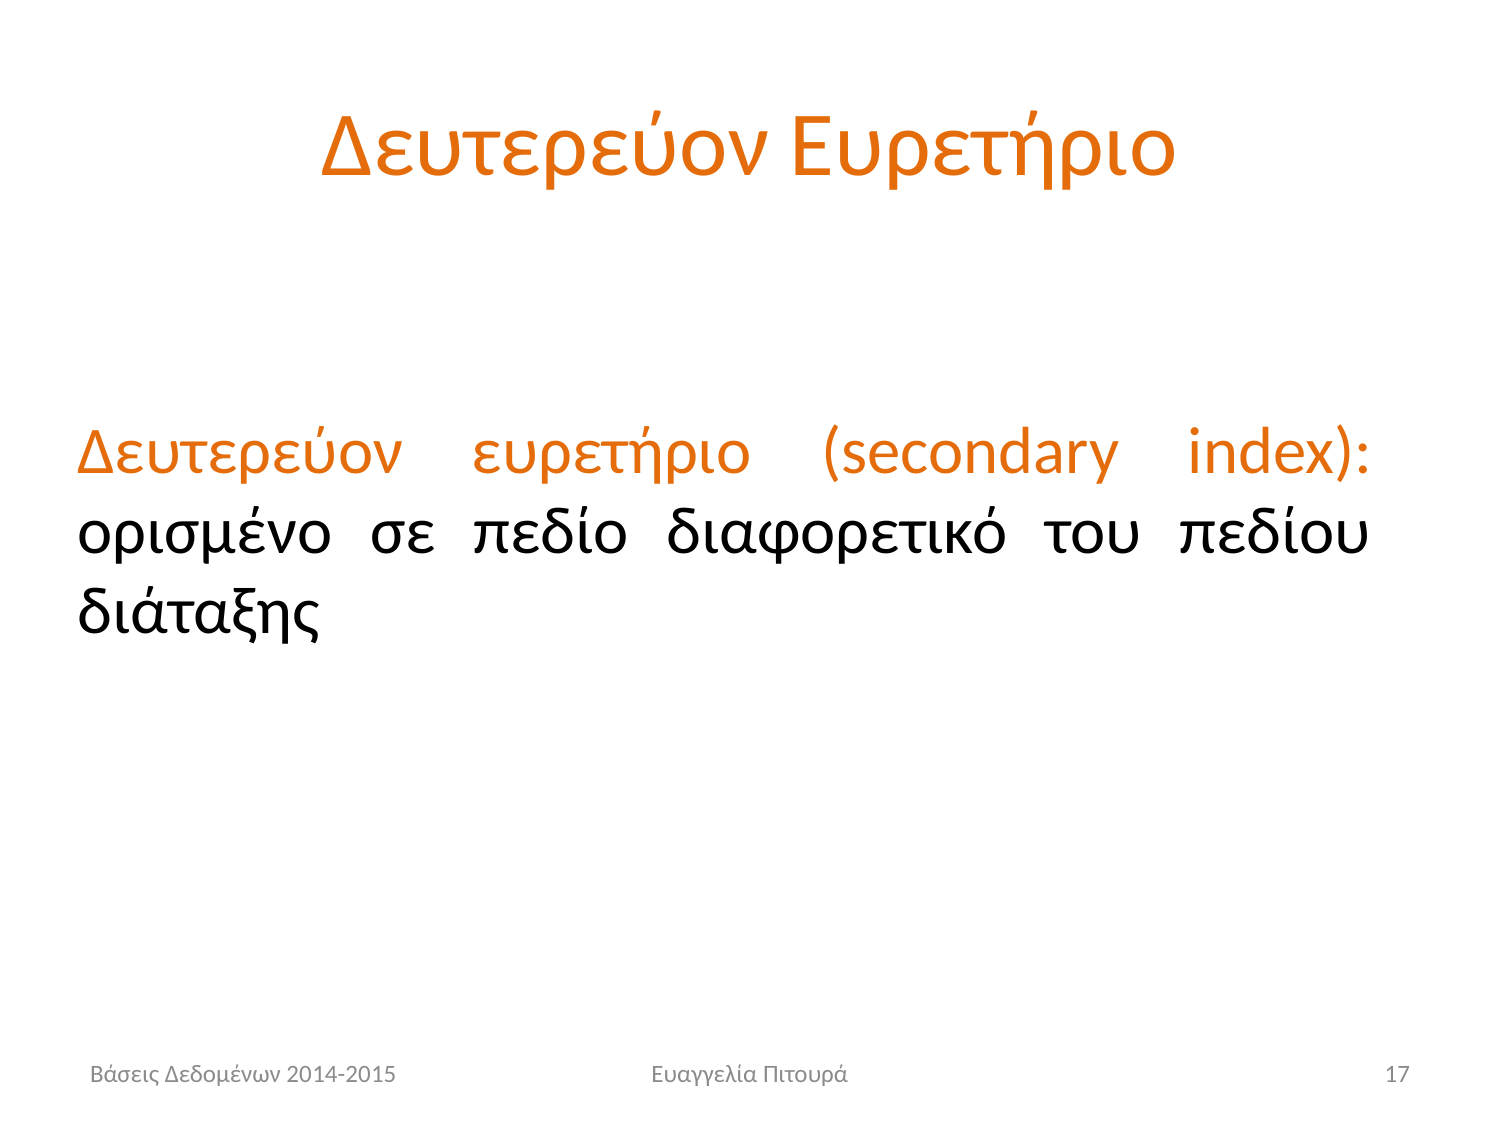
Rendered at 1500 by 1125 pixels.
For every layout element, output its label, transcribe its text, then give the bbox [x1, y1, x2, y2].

footer Ευαγγελία Πιτουρά [512, 1042, 988, 1103]
slide_number 17 [1074, 1042, 1425, 1103]
slide_number Βάσεις Δεδομένων 2014-2015 [75, 1042, 425, 1103]
title Δευτερεύον Ευρετήριο [75, 45, 1425, 233]
text_box Δευτερεύον ευρετήριο (secondary index): ορισμένο σε πεδίο διαφορετικό του πεδίου διάταξης [62, 399, 1388, 655]
